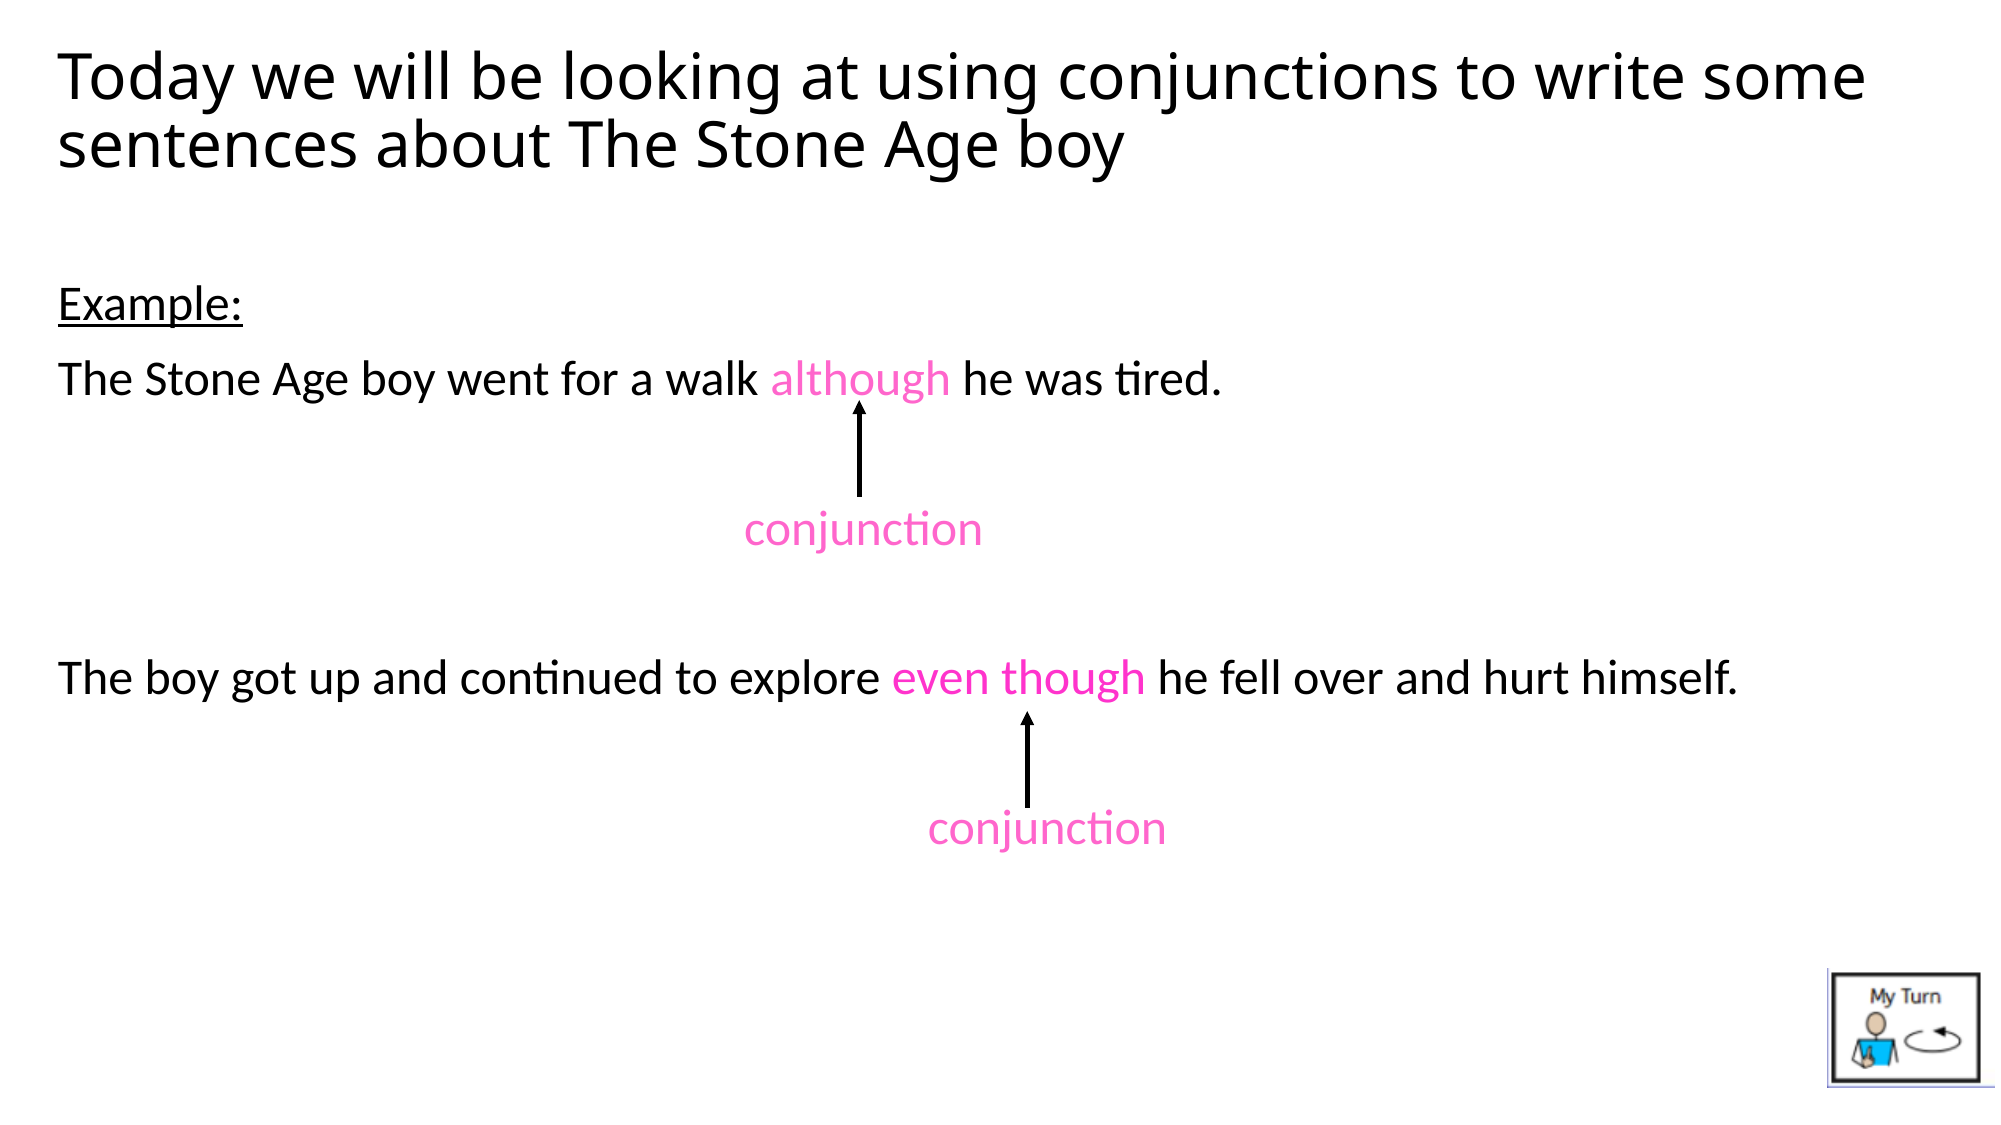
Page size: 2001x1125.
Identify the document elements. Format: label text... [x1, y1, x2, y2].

picture [1827, 968, 1995, 1088]
title Today we will be looking at using conjunctions to write some sentences about The Stone Age boy [42, 36, 1891, 190]
list Example: The Stone Age boy went for a walk although he was tired. conjunction The boy got up and continued to explore even though he fell over and hurt himself. conjunction [42, 270, 1972, 1093]
